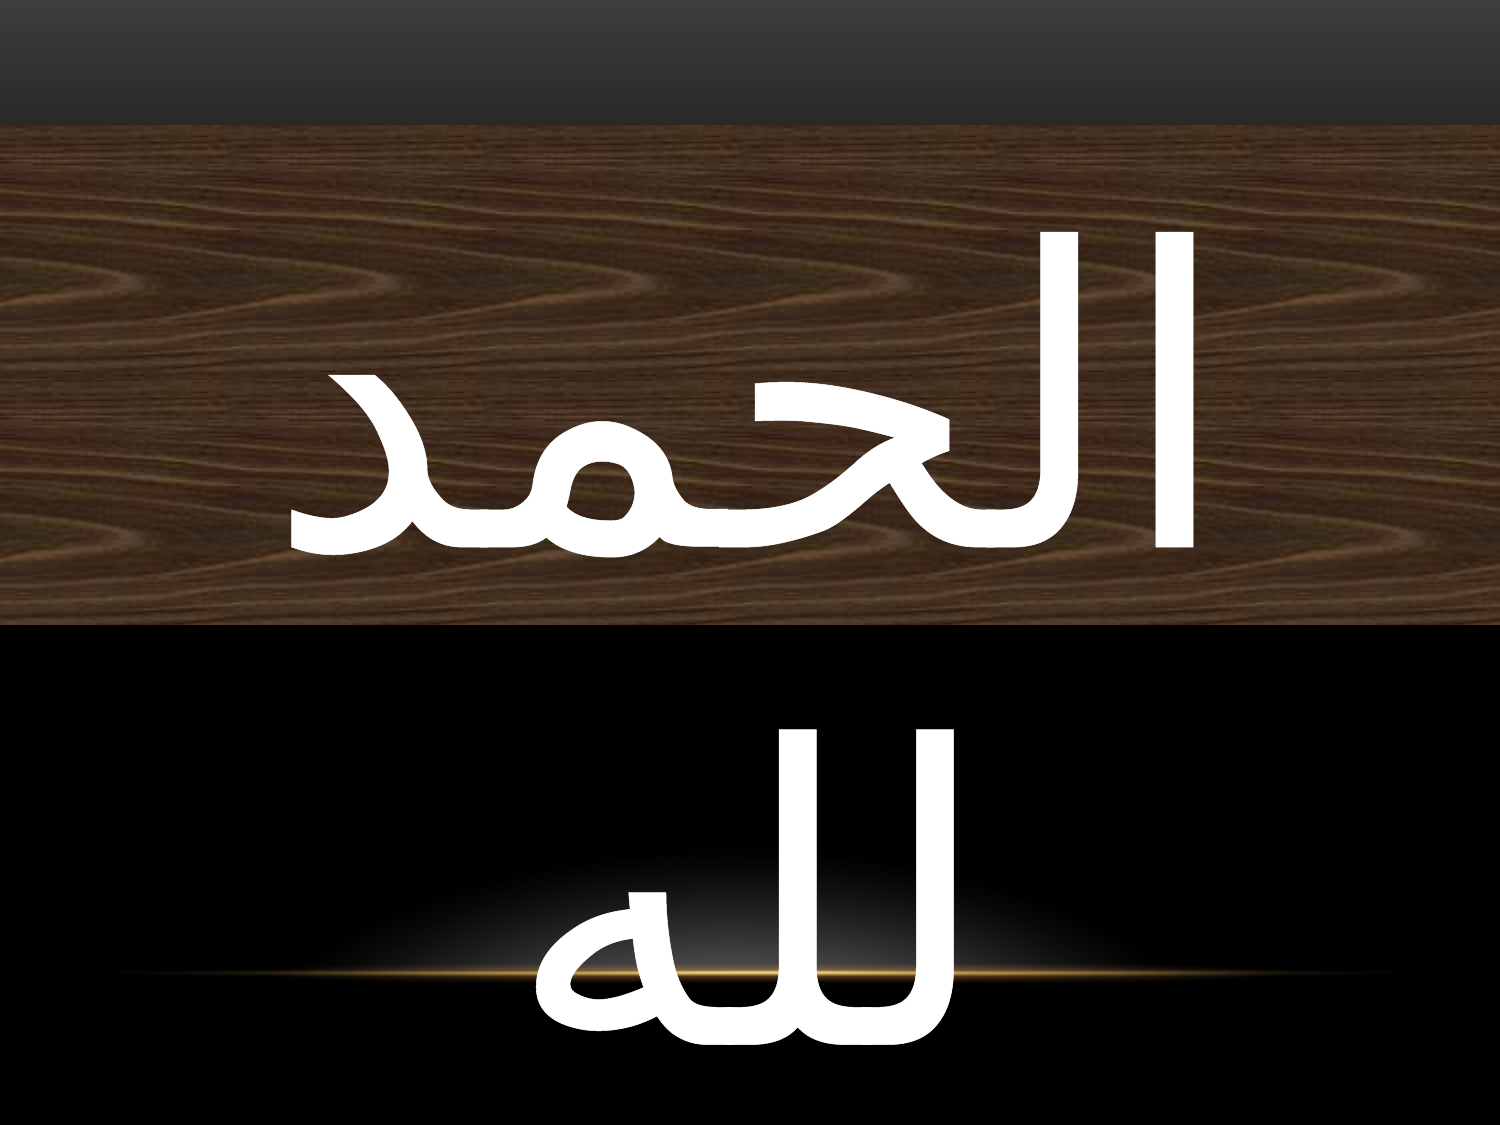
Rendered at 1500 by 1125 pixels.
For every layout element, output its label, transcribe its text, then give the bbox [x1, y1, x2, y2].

picture [0, 0, 1500, 125]
list الحمد لله مع السلام [0, 125, 1500, 625]
picture [0, 625, 1500, 1125]
